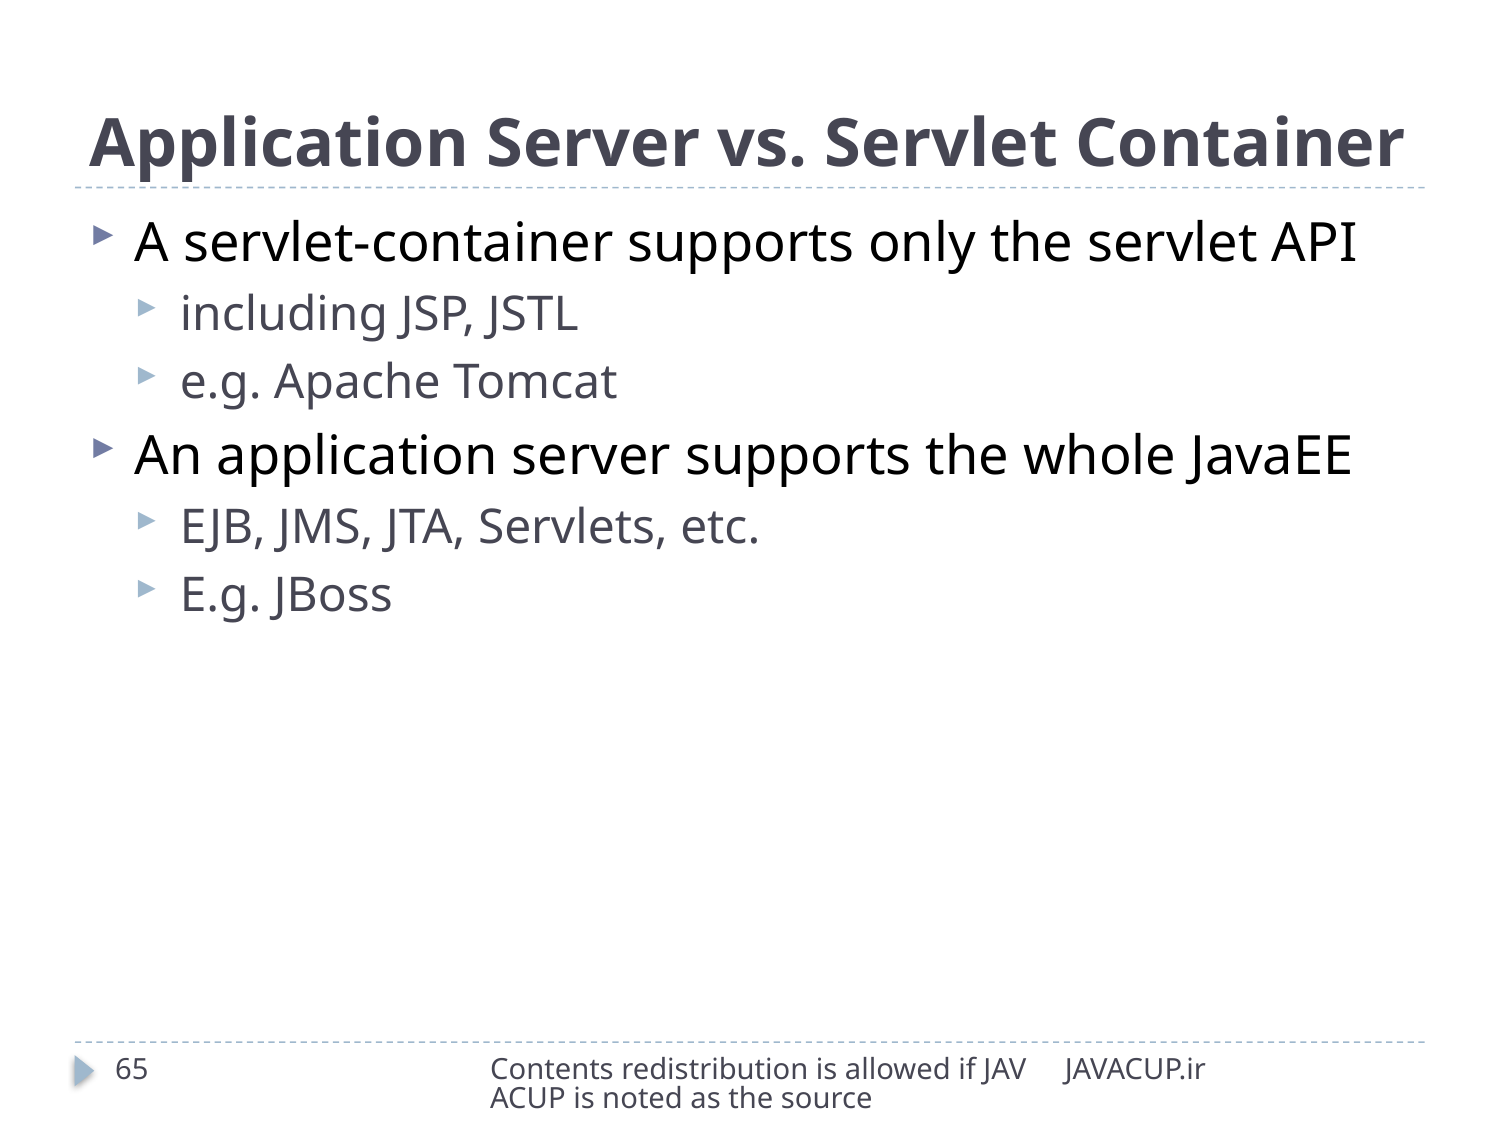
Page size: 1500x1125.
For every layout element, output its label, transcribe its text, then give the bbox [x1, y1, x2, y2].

slide_number 65 [100, 1042, 426, 1103]
footer Contents redistribution is allowed if JAVACUP is noted as the source [475, 1042, 1051, 1103]
list A servlet-container supports only the servlet API including JSP, JSTL e.g. Apache Tomcat An application server supports the whole JavaEE EJB, JMS, JTA, Servlets, etc. E.g. JBoss [75, 200, 1425, 1010]
title Application Server vs. Servlet Container [75, 24, 1425, 188]
slide_number JAVACUP.ir [1051, 1042, 1426, 1103]
